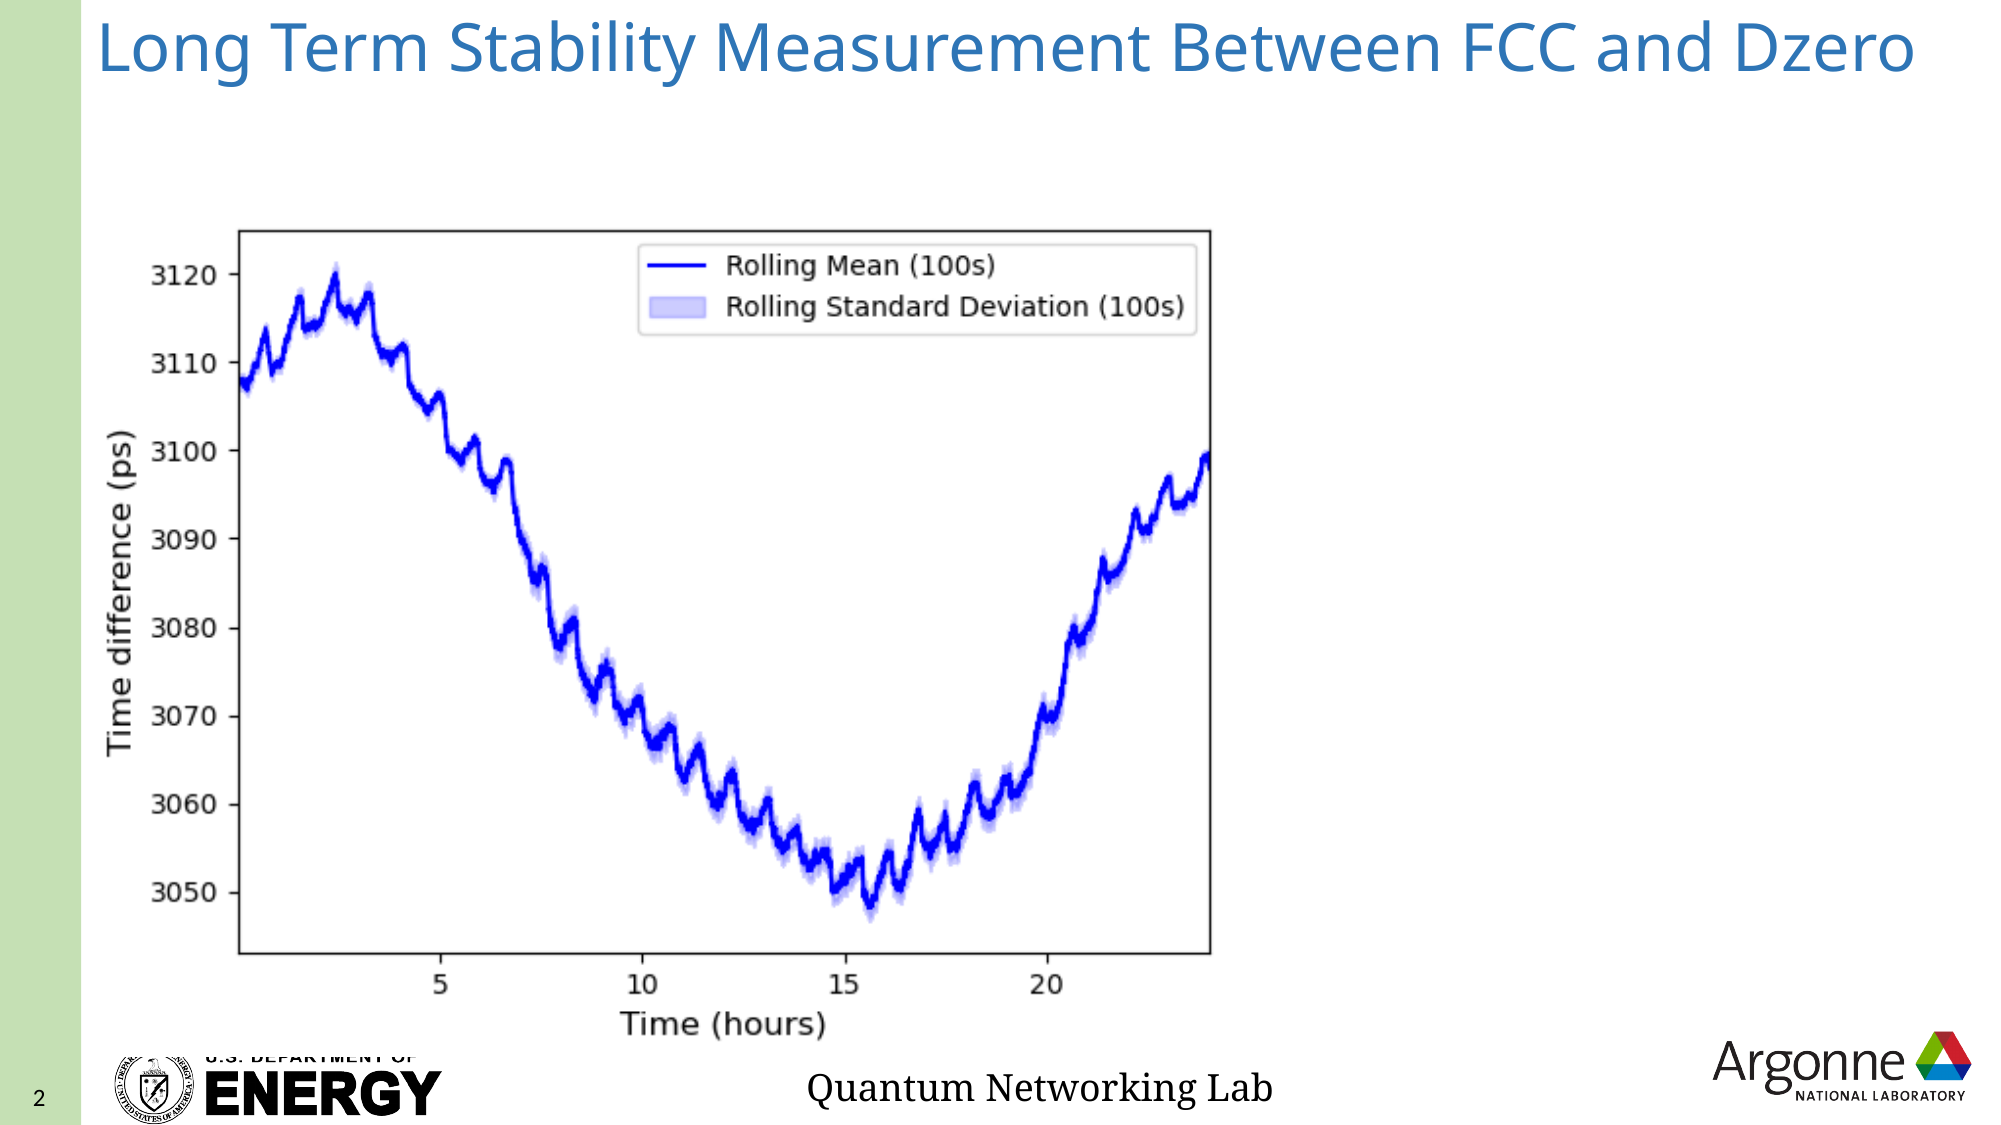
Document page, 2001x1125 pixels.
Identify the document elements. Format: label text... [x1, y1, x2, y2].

picture [1696, 1015, 1988, 1117]
text_box [0, 0, 82, 1125]
picture [82, 117, 1335, 1125]
slide_number 2 [12, 1066, 61, 1125]
title Long Term Stability Measurement Between FCC and Dzero [81, 0, 2000, 99]
footer Quantum Networking Lab [703, 1056, 1378, 1117]
